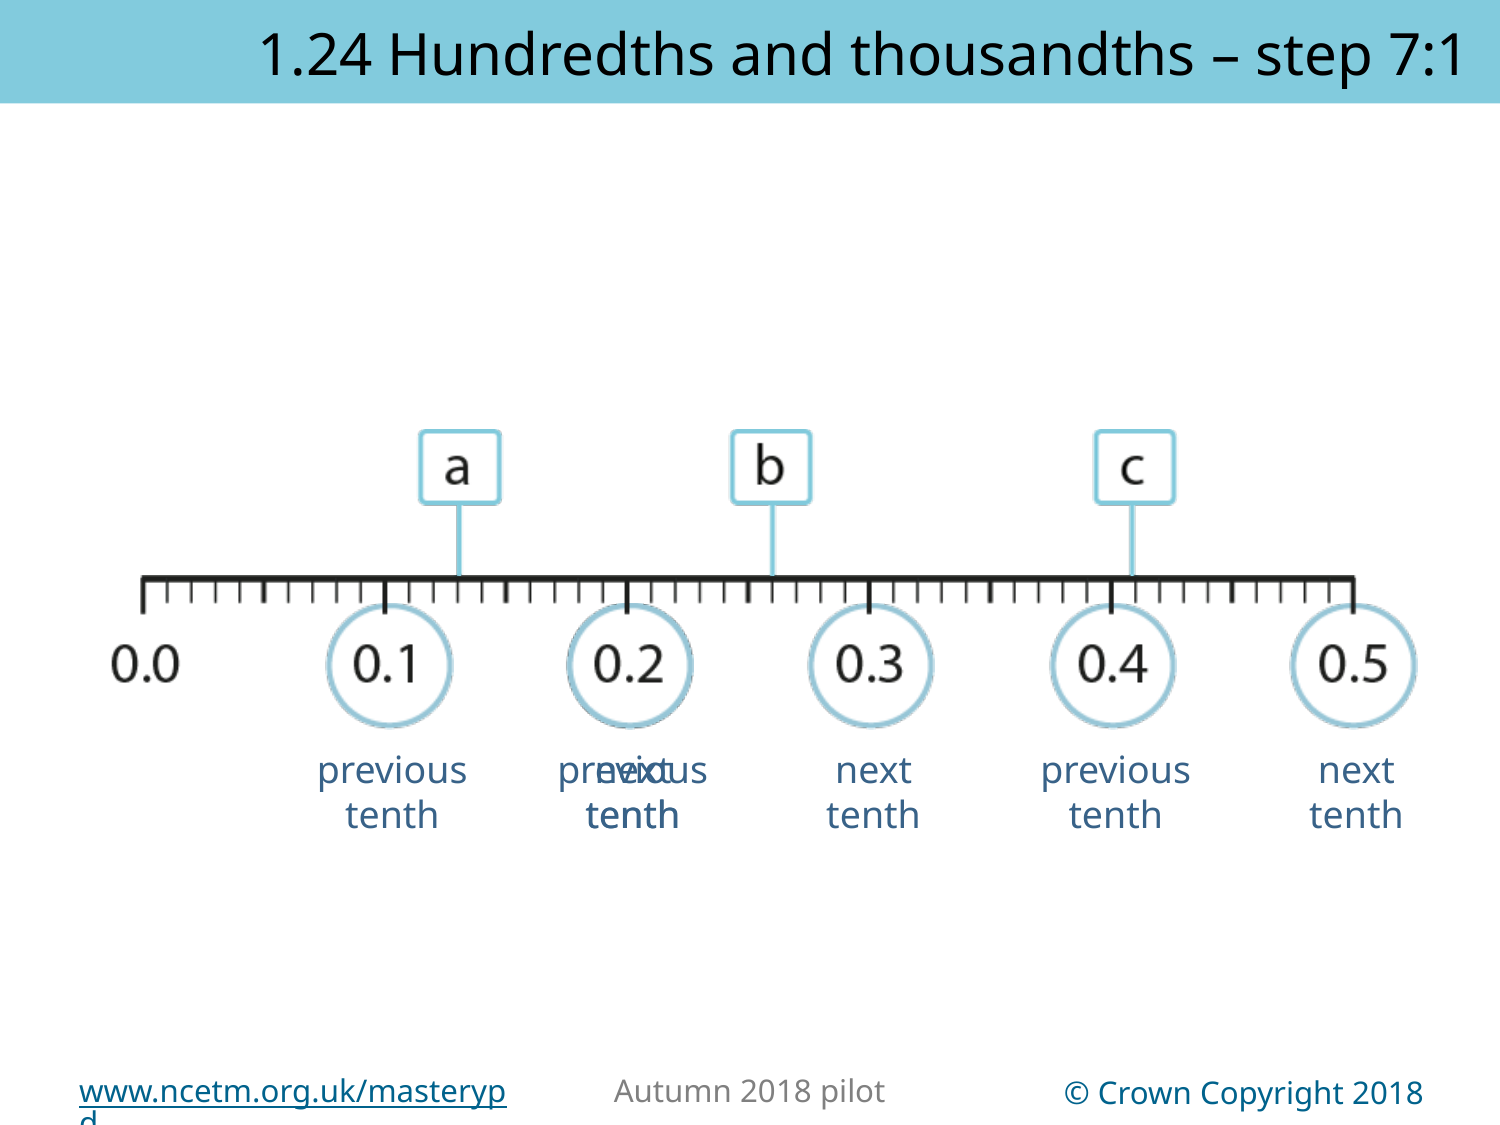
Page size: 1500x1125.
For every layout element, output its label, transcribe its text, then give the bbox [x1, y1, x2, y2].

text_box next tenth [782, 739, 966, 844]
text_box previous tenth [300, 739, 484, 844]
list 1.24 Hundredths and thousandths – step 7:1 [0, 0, 1500, 104]
text_box previous tenth [541, 739, 725, 844]
text_box previous tenth [1024, 739, 1208, 844]
text_box next tenth [1264, 738, 1448, 844]
picture [109, 412, 1418, 731]
